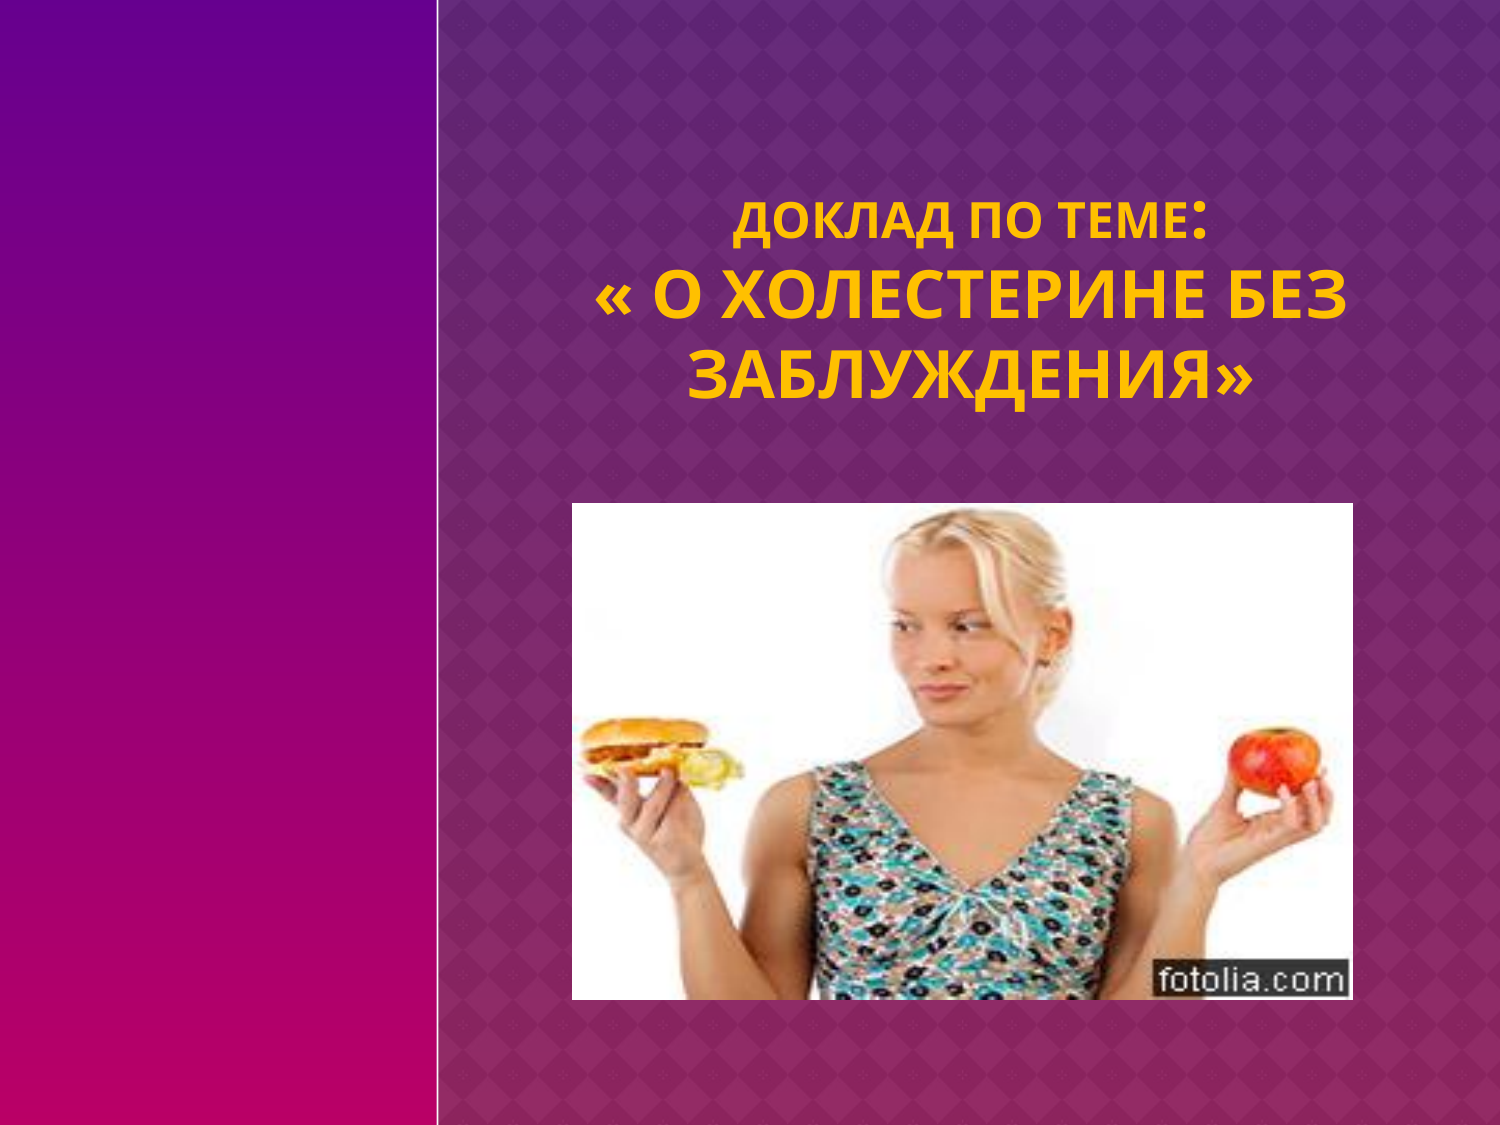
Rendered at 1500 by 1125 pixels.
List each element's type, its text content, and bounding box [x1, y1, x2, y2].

picture [572, 503, 1353, 1000]
title доклад по теме: « О холестерине без заблуждения» [552, 87, 1390, 492]
